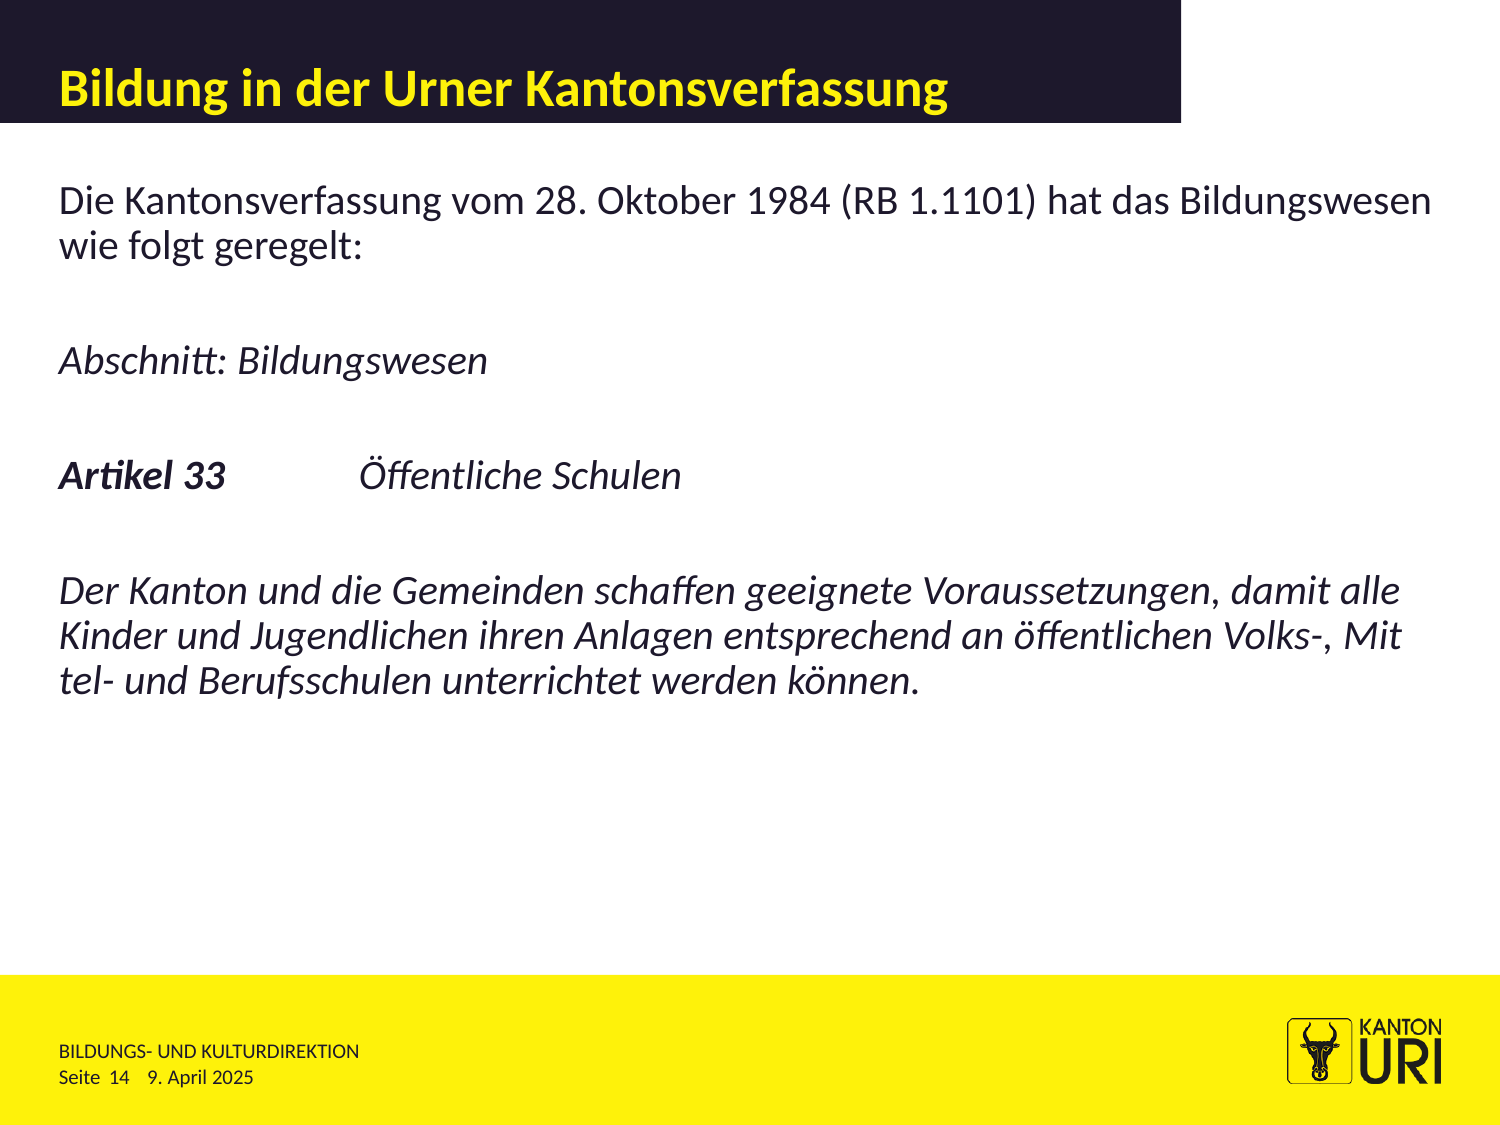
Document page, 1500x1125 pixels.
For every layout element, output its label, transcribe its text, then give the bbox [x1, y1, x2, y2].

picture [1287, 1018, 1441, 1084]
title Bildung in der Urner Kantonsverfassung [0, 0, 1182, 123]
list Die Kantonsverfassung vom 28. Oktober 1984 (RB 1.1101) hat das Bildungswesen wie folgt geregelt: Abschnitt: Bildungswesen Artikel 33 Öffentliche Schulen Der Kanton und die Gemeinden schaffen geeignete Voraussetzungen, damit alle Kinder und Jugendlichen ihren Anlagen entsprechend an öffentlichen Volks-, Mit­tel- und Berufsschulen unterrichtet werden können. [59, 178, 1441, 872]
slide_number 14 [108, 1063, 154, 1089]
